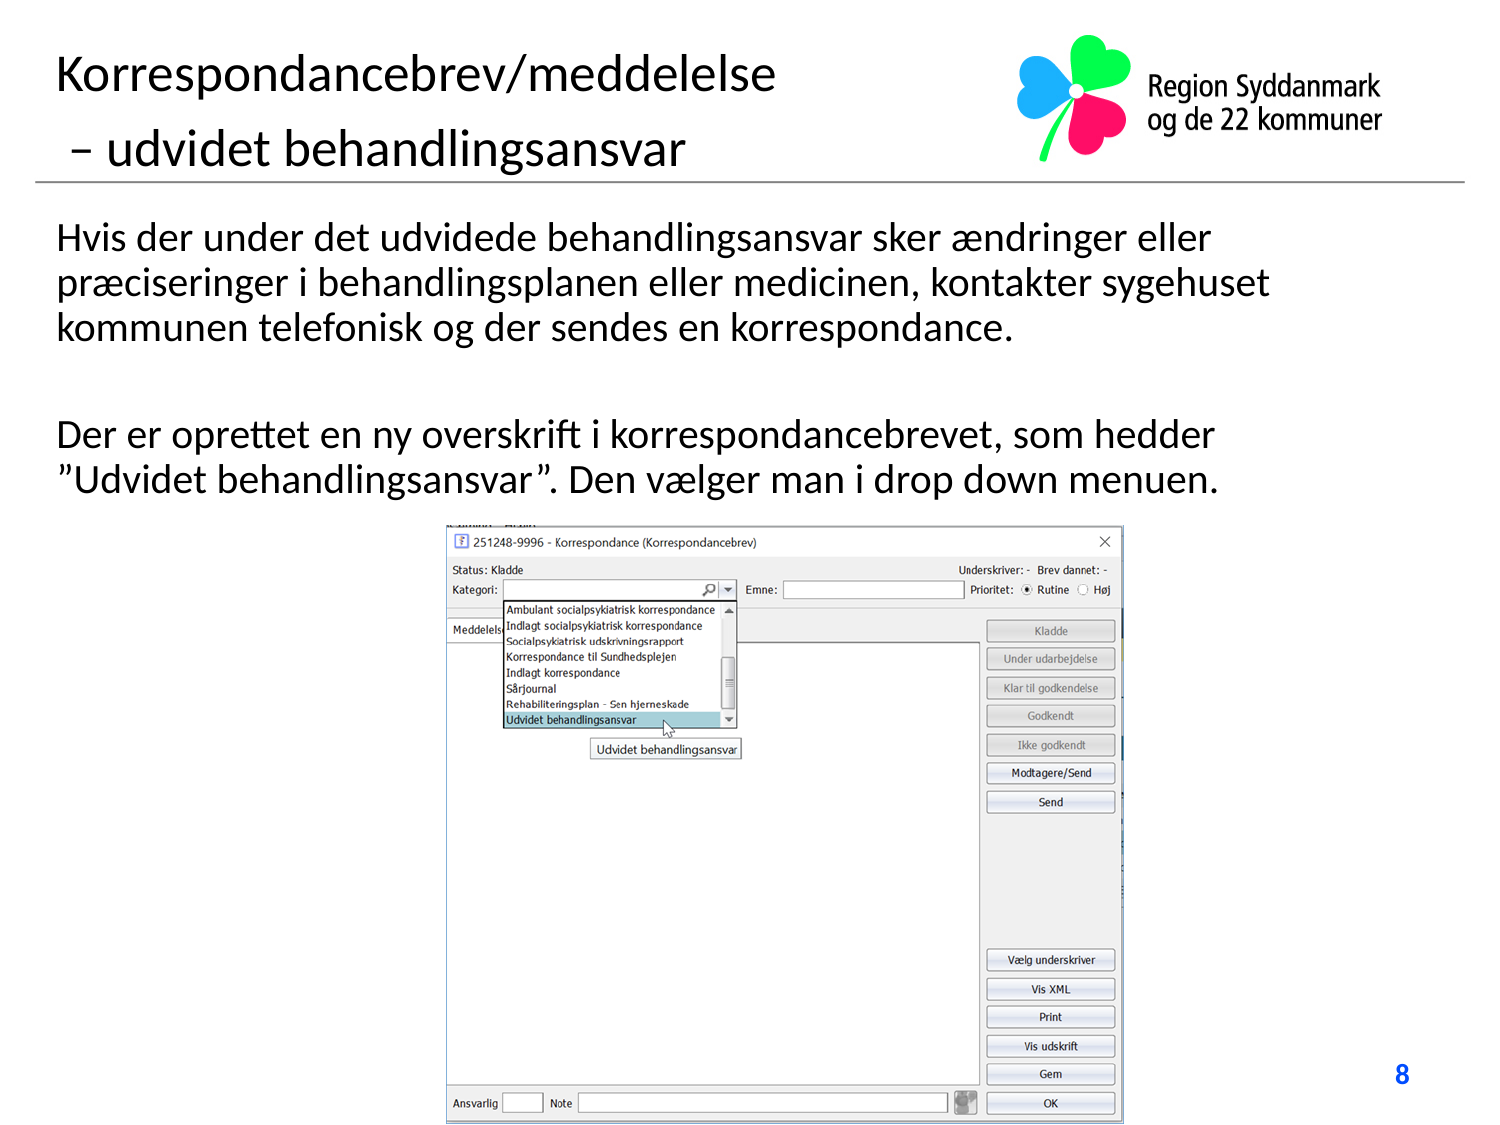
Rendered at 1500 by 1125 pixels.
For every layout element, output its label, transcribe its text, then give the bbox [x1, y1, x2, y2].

slide_number 8 [1365, 1042, 1425, 1103]
list Hvis der under det udvidede behandlingsansvar sker ændringer eller præciseringer i behandlingsplanen eller medicinen, kontakter sygehuset kommunen telefonisk og der sendes en korrespondance. Der er oprettet en ny overskrift i korrespondancebrevet, som hedder ”Udvidet behandlingsansvar”. Den vælger man i drop down menuen. [41, 208, 1365, 1125]
picture [442, 525, 1144, 1125]
picture [0, 0, 1500, 1125]
list Korrespondancebrev/meddelelse – udvidet behandlingsansvar [41, 31, 1022, 185]
